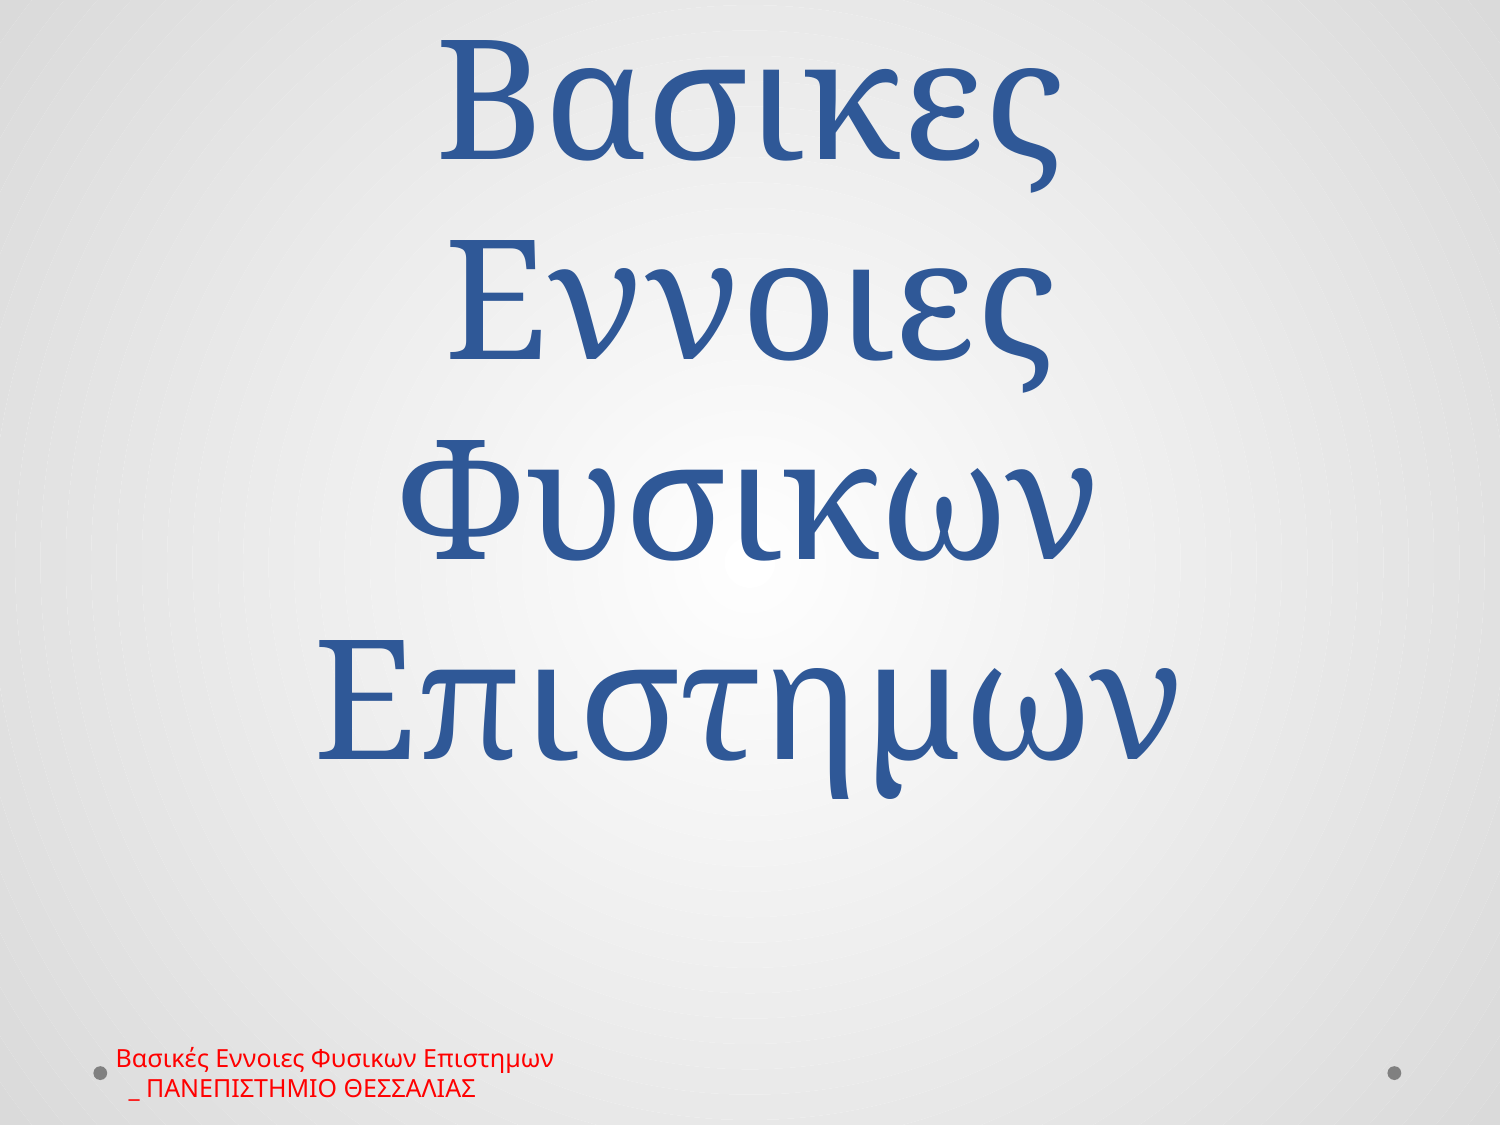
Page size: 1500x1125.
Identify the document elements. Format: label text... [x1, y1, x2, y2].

title Βασικες Εννοιες Φυσικων Επιστημων [112, 99, 1388, 800]
footer Βασικές Εννοιες Φυσικων Επιστημων _ ΠΑΝΕΠΙΣΤΗΜΙΟ ΘΕΣΣΑΛΙΑΣ [108, 1042, 576, 1103]
